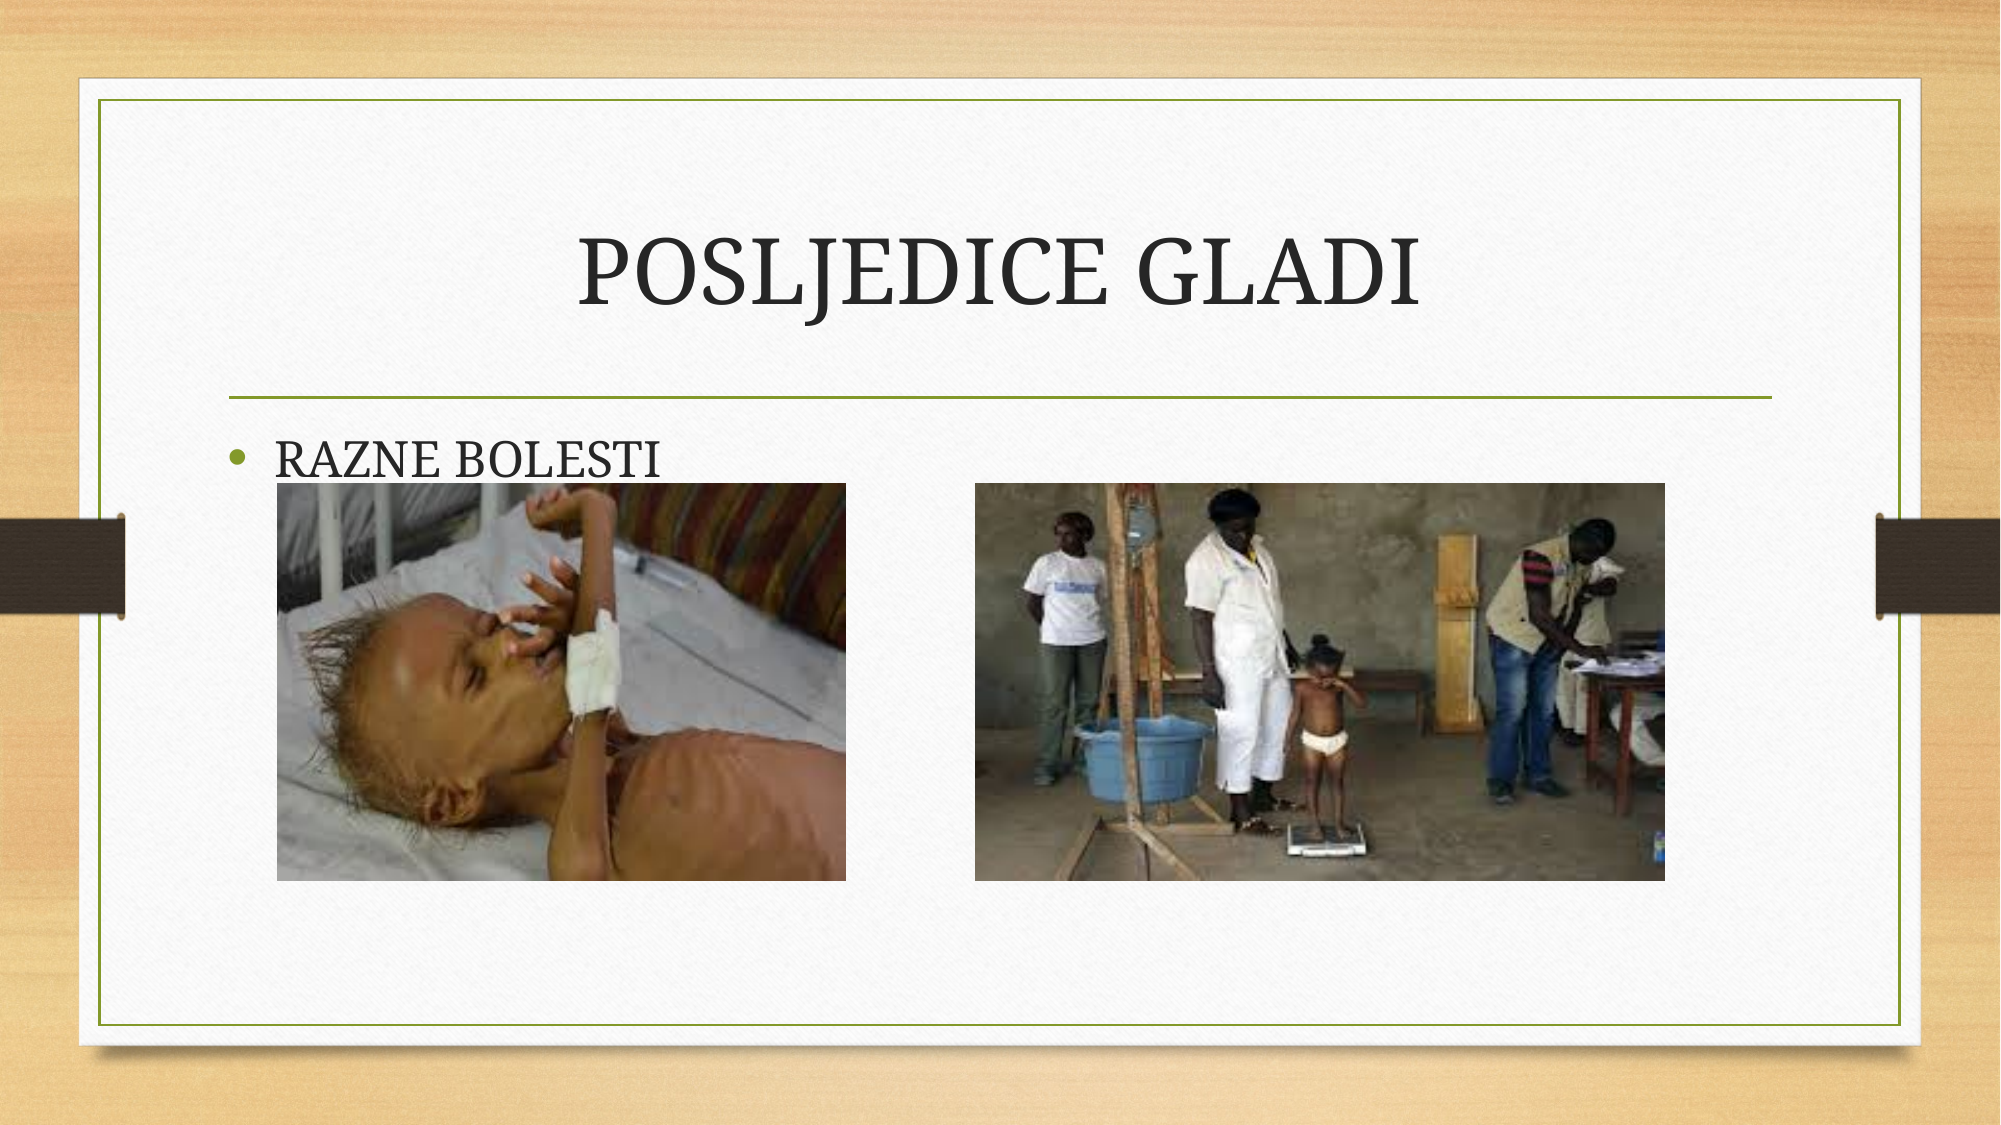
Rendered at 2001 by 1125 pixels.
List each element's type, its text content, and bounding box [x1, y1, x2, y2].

list RAZNE BOLESTI [212, 419, 1788, 964]
title POSLJEDICE GLADI [212, 161, 1788, 375]
picture [0, 0, 2001, 1125]
